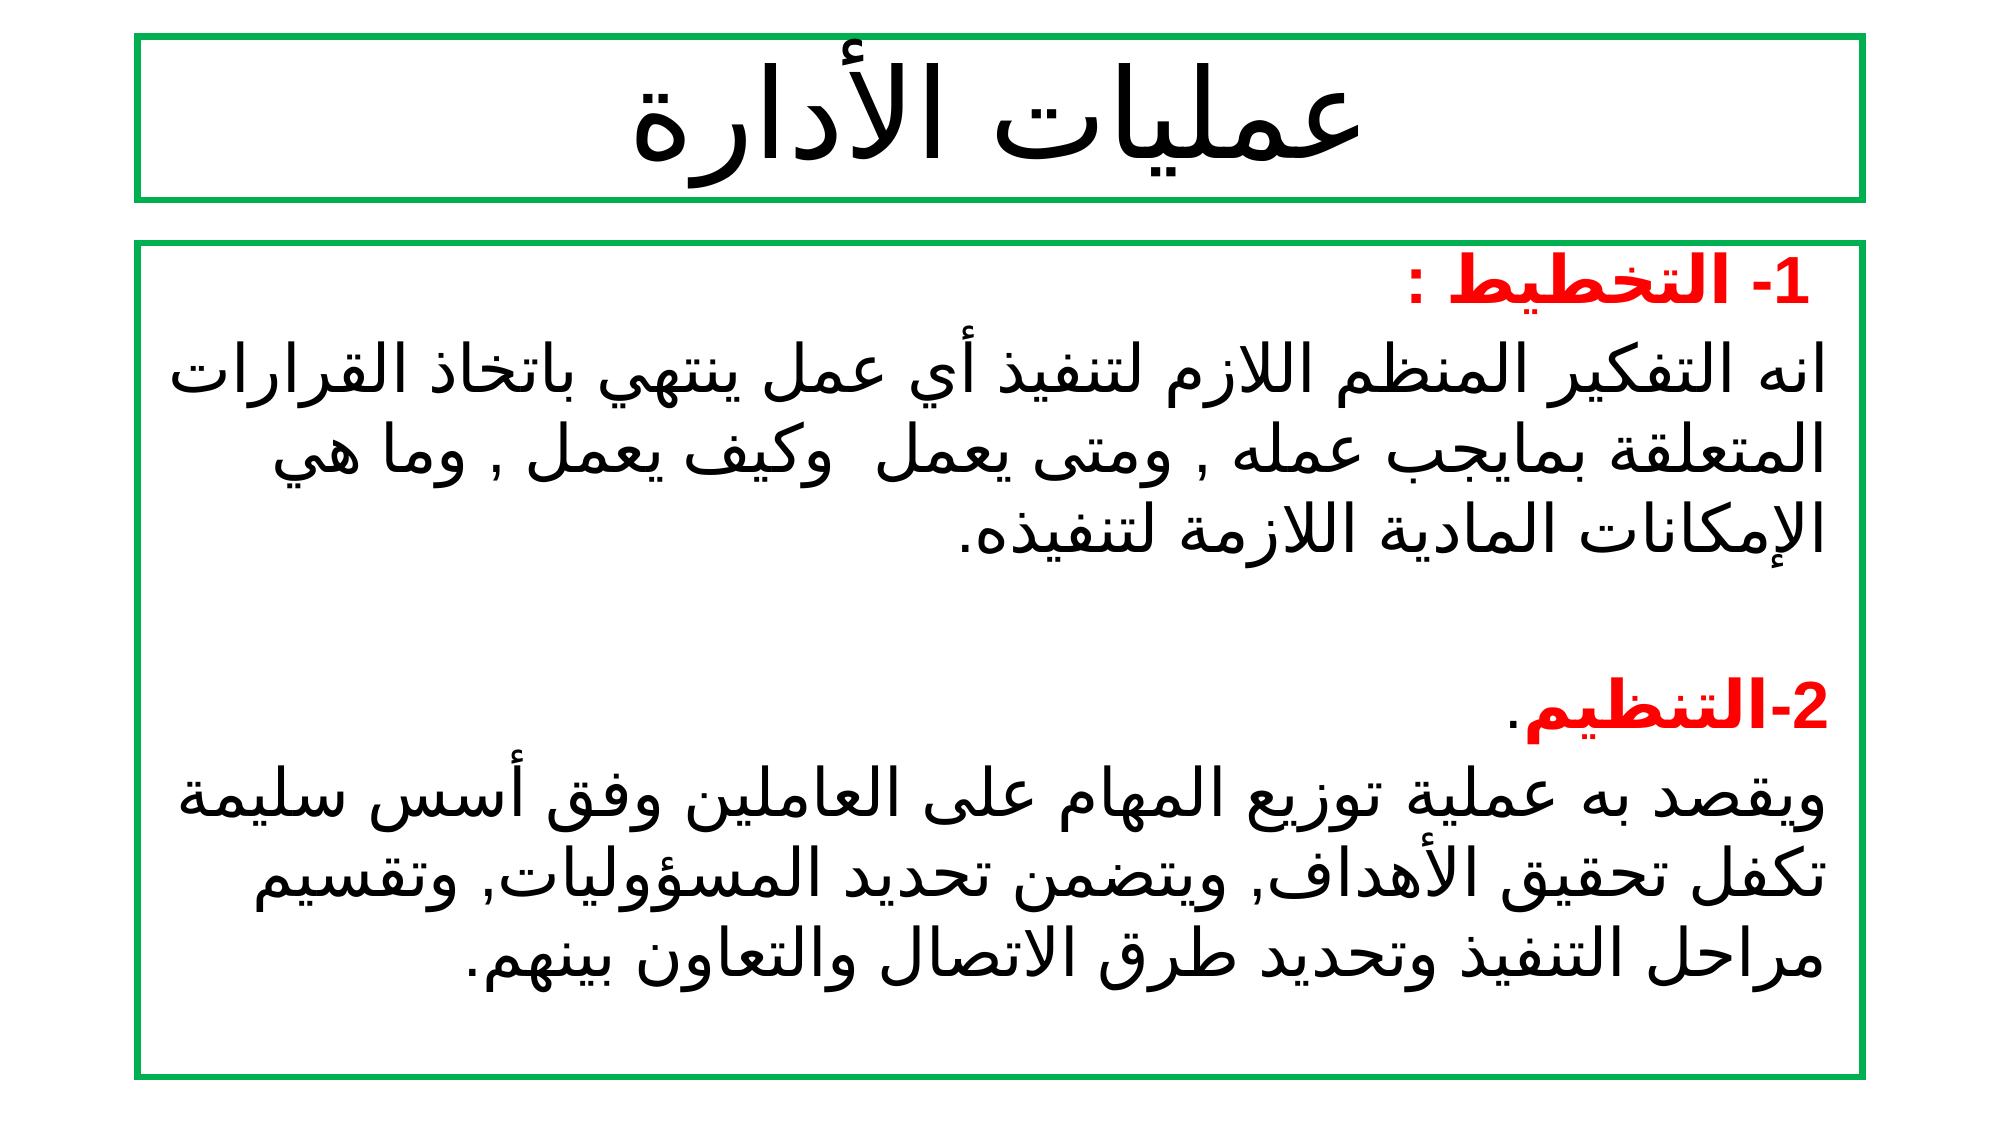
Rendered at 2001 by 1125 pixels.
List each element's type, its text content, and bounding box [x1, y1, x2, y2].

list 1- التخطيط : انه التفكير المنظم اللازم لتنفيذ أي عمل ينتهي باتخاذ القرارات المتعلقة بمايجب عمله , ومتى يعمل وكيف يعمل , وما هي الإمكانات المادية اللازمة لتنفيذه. 2-التنظيم. ويقصد به عملية توزيع المهام على العاملين وفق أسس سليمة تكفل تحقيق الأهداف, ويتضمن تحديد المسؤوليات, وتقسيم مراحل التنفيذ وتحديد طرق الاتصال والتعاون بينهم. [137, 243, 1863, 1078]
title عمليات الأدارة [137, 36, 1863, 200]
